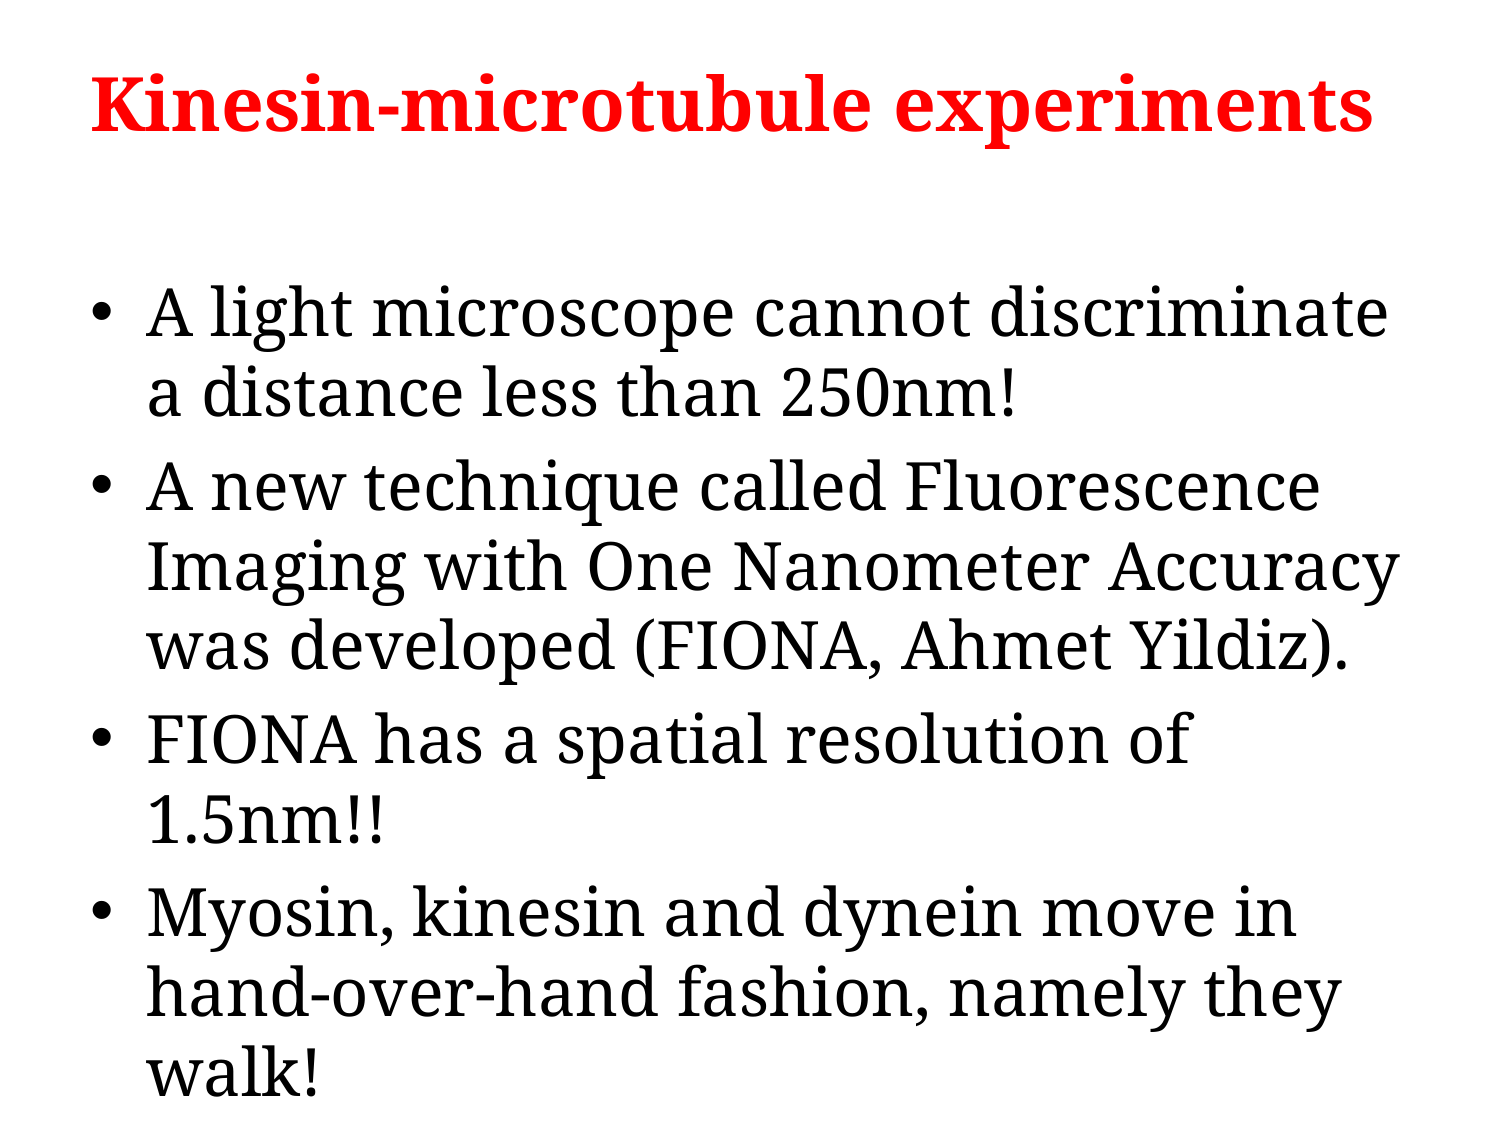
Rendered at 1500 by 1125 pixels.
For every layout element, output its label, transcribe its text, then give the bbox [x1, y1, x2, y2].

list A light microscope cannot discriminate a distance less than 250nm! A new technique called Fluorescence Imaging with One Nanometer Accuracy was developed (FIONA, Ahmet Yildiz). FIONA has a spatial resolution of 1.5nm!! Myosin, kinesin and dynein move in hand-over-hand fashion, namely they walk! [75, 262, 1425, 1005]
title Kinesin-microtubule experiments [75, 45, 1425, 159]
